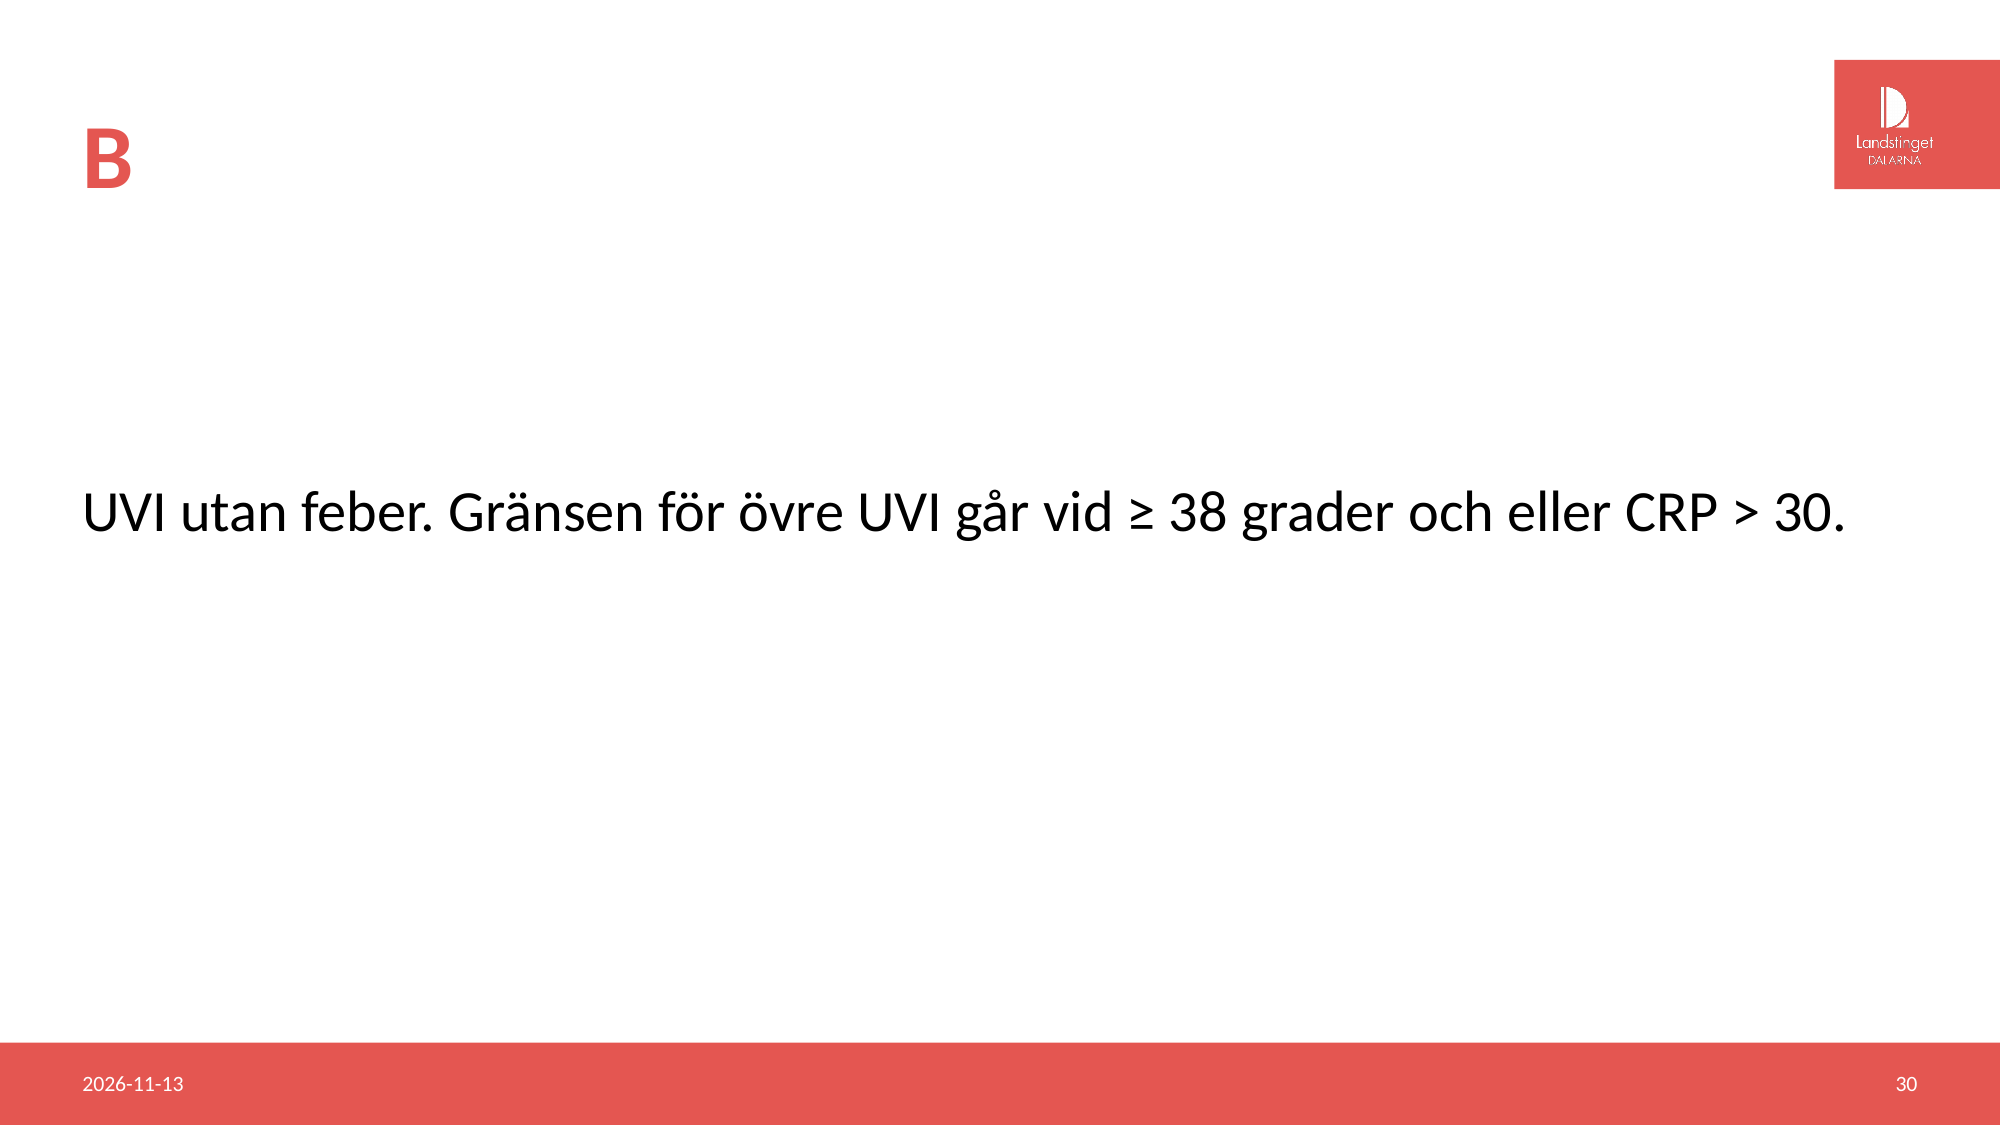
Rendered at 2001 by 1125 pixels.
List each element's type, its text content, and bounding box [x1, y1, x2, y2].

picture [1857, 87, 1933, 165]
slide_number 30 [1482, 1042, 1933, 1124]
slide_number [67, 1042, 518, 1124]
list UVI utan feber. Gränsen för övre UVI går vid ≥ 38 grader och eller CRP > 30. [67, 299, 1933, 1014]
footer [587, 1042, 1413, 1124]
title B [67, 59, 1810, 259]
